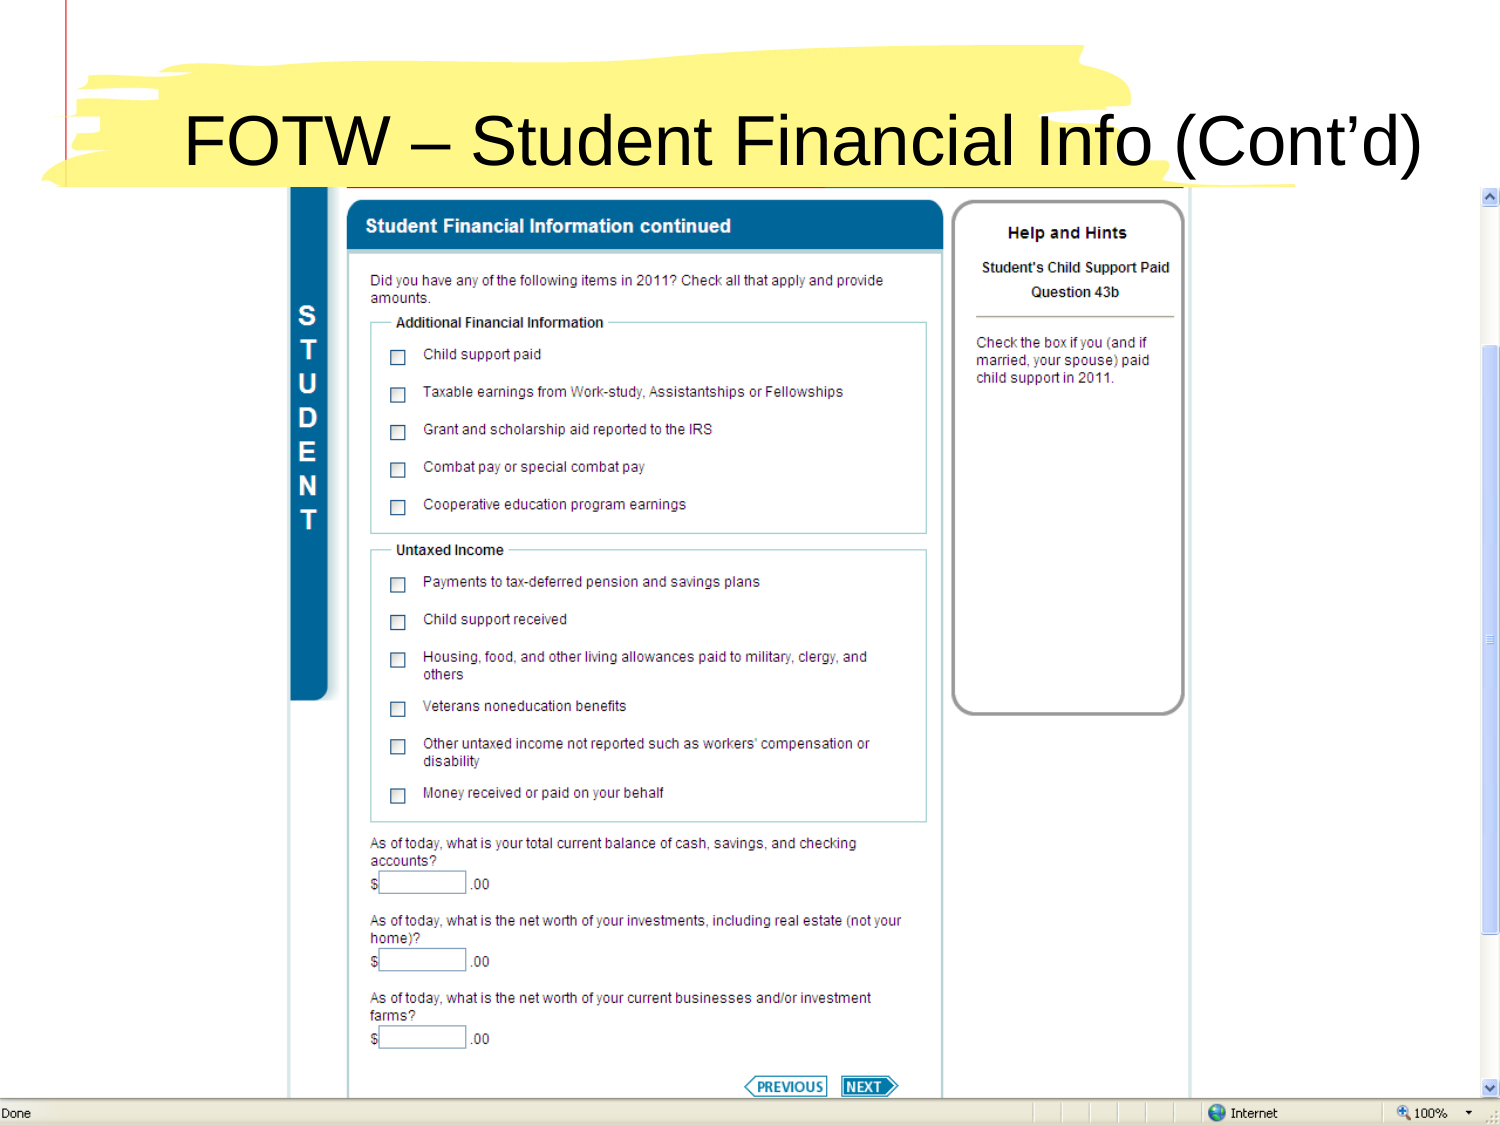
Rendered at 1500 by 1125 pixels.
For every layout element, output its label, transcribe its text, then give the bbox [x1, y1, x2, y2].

title FOTW – Student Financial Info (Cont’d) [50, 87, 1450, 185]
picture [0, 0, 1500, 1125]
